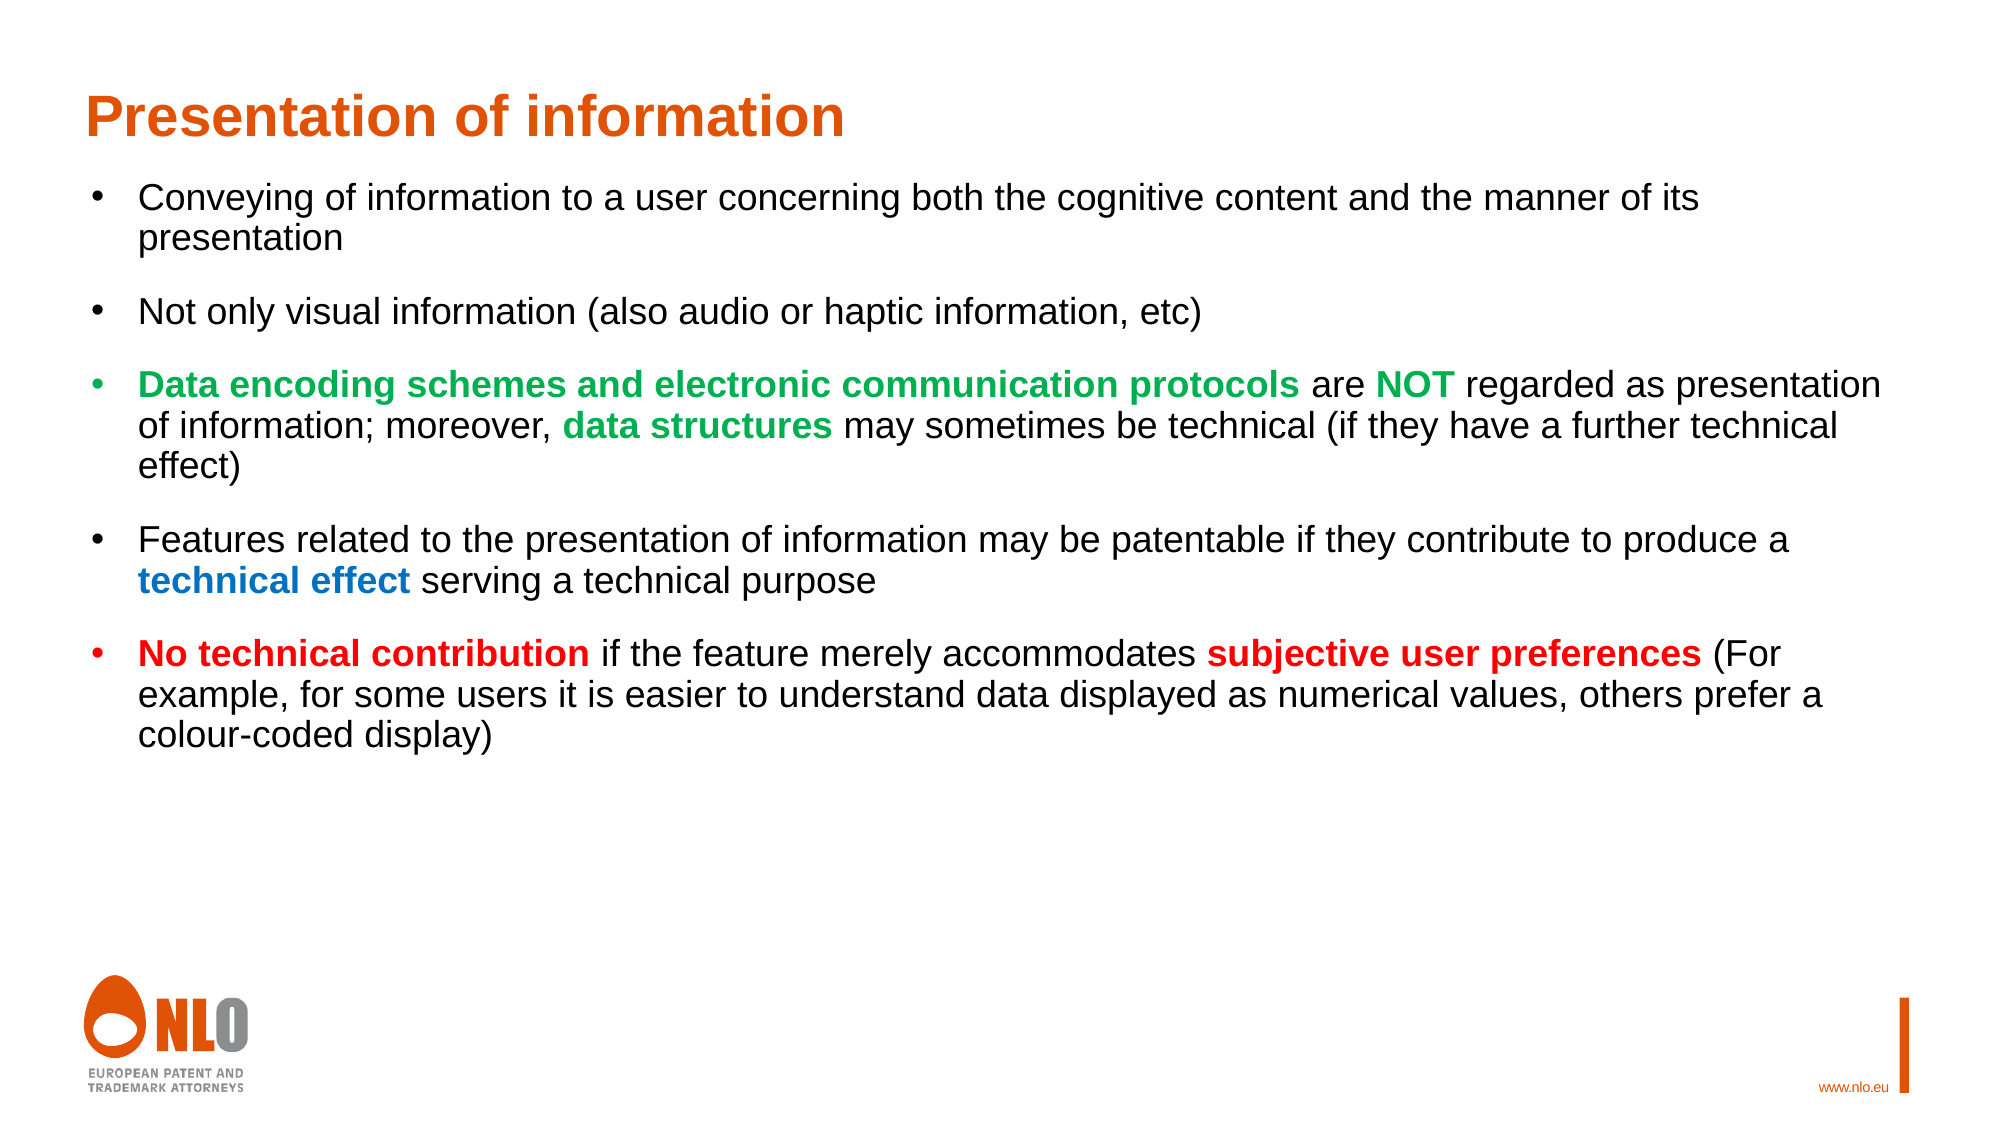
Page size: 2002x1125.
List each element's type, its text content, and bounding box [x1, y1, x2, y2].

title Presentation of information [85, 77, 1916, 166]
list Conveying of information to a user concerning both the cognitive content and the manner of its presentation Not only visual information (also audio or haptic information, etc) Data encoding schemes and electronic communication protocols are NOT regarded as presentation of information; moreover, data structures may sometimes be technical (if they have a further technical effect) Features related to the presentation of information may be patentable if they contribute to produce a technical effect serving a technical purpose No technical contribution if the feature merely accommodates subjective user preferences (For example, for some users it is easier to understand data displayed as numerical values, others prefer a colour-coded display) [91, 177, 1910, 863]
picture [88, 1068, 243, 1092]
